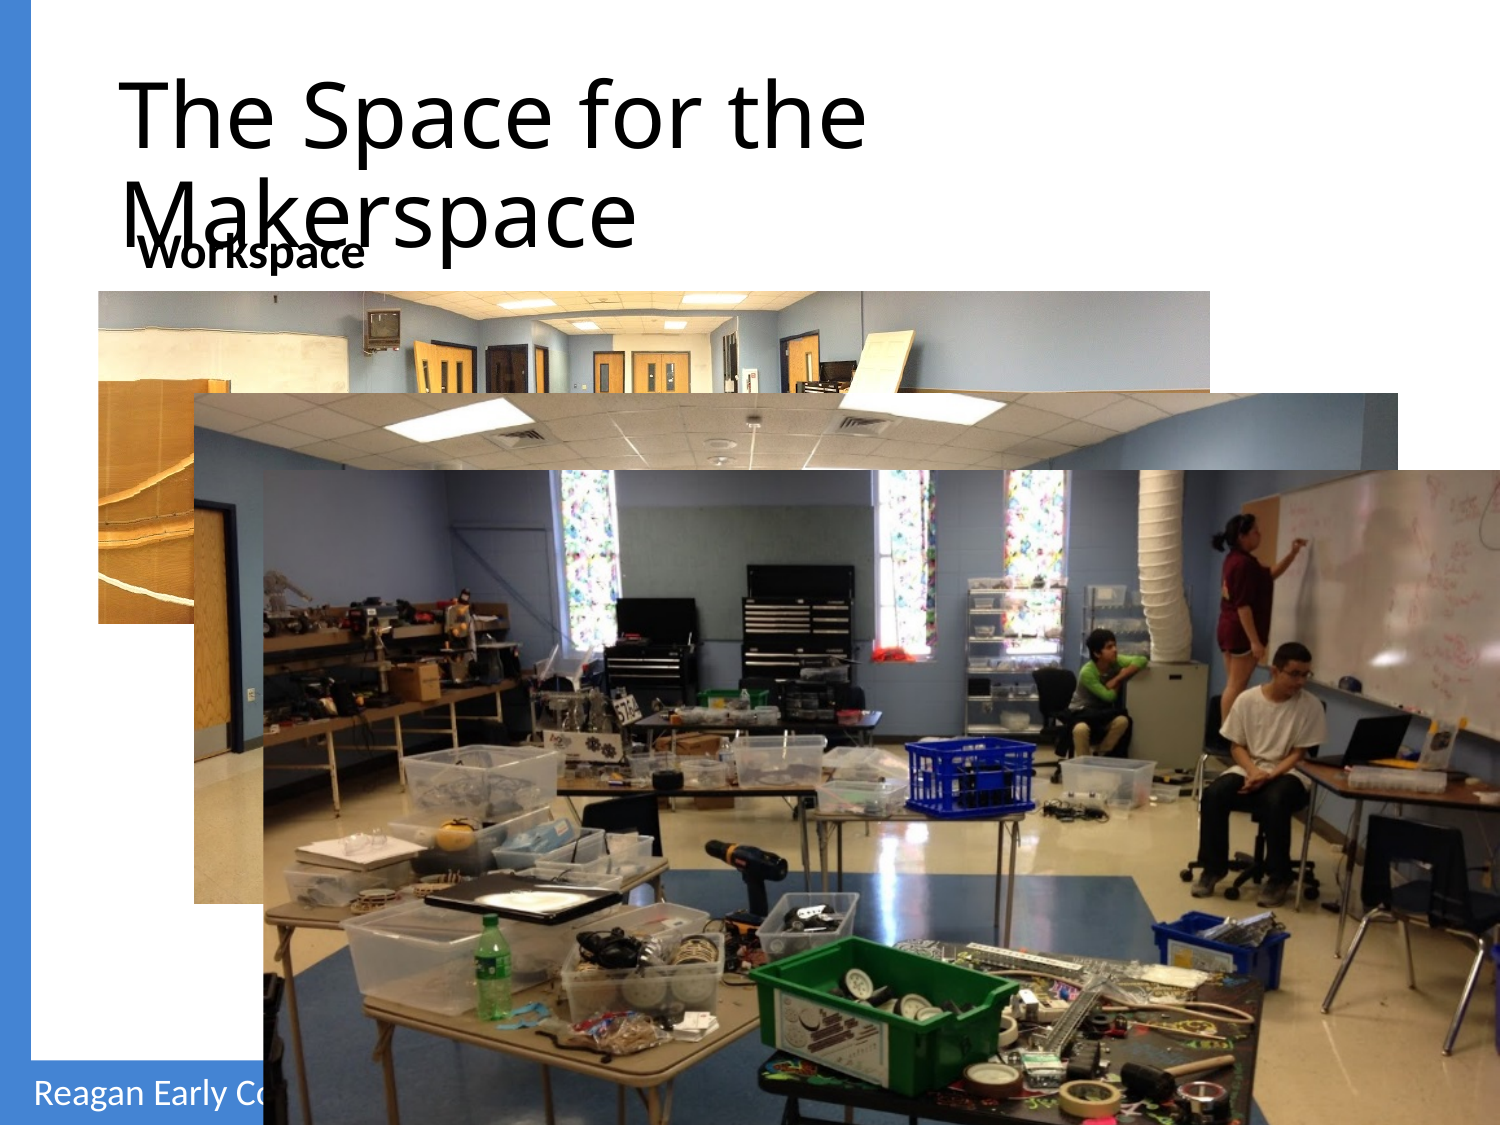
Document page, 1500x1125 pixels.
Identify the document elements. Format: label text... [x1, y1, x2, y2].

title The Space for the Makerspace [103, 59, 1398, 278]
list Workspace [121, 151, 760, 287]
picture [98, 290, 1500, 1125]
